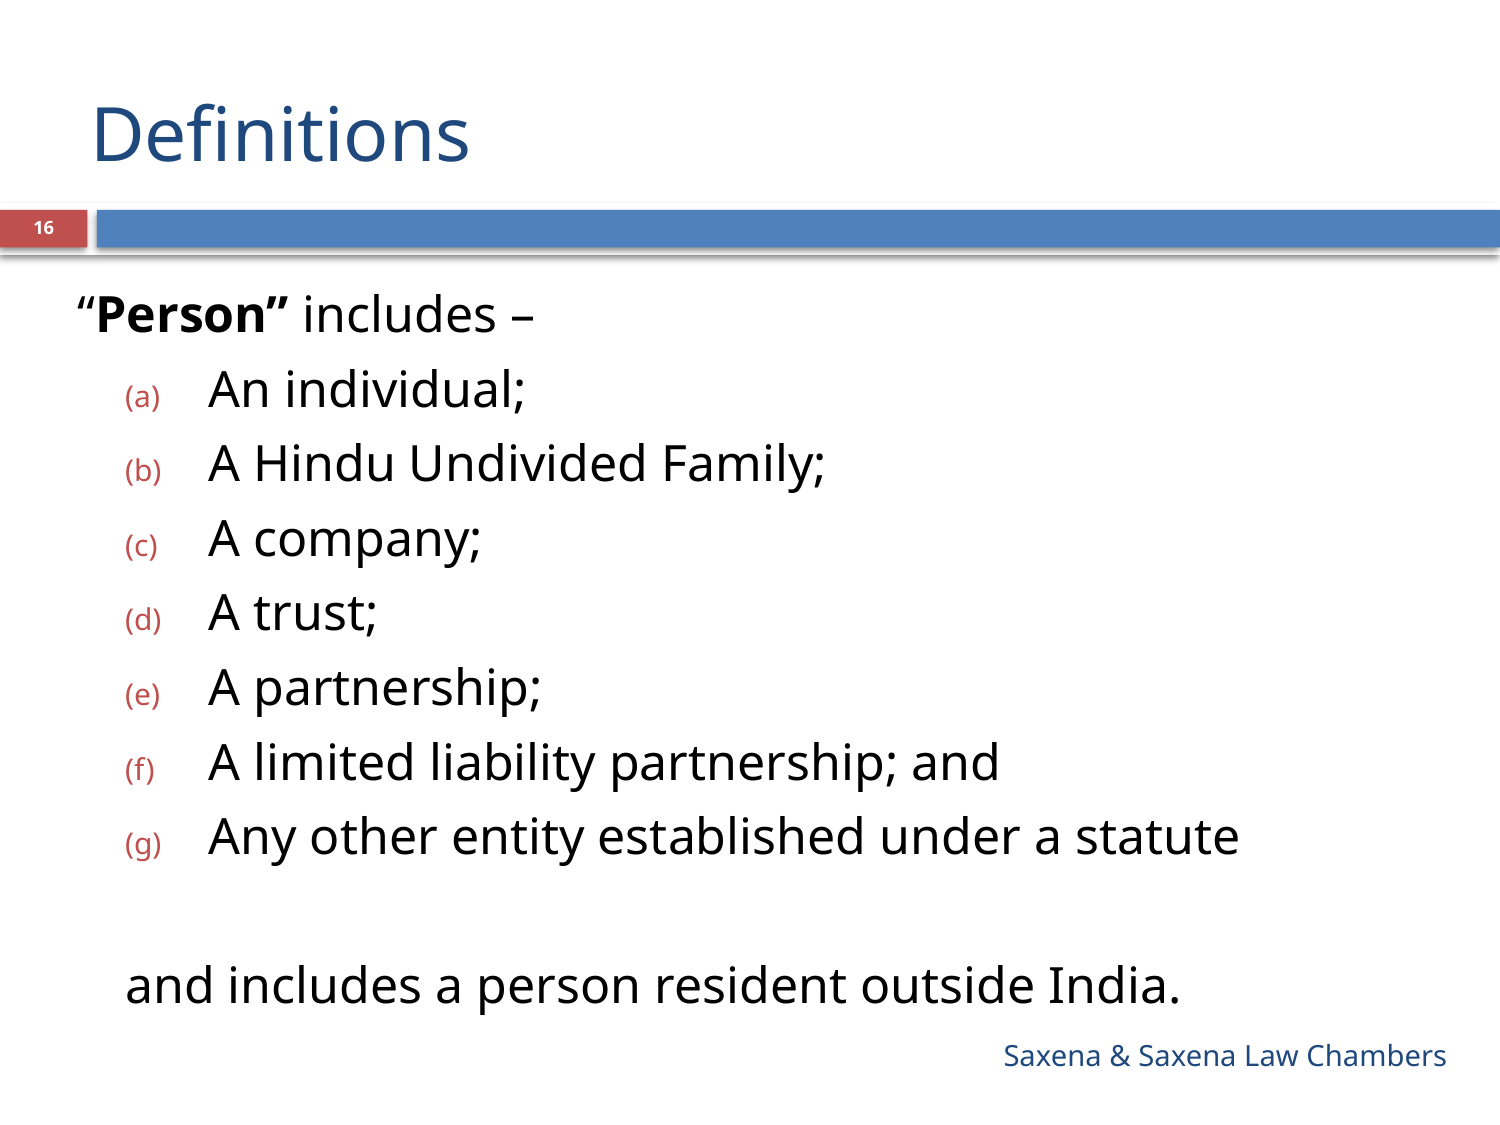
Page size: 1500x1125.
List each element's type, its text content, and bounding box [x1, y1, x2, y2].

footer Saxena & Saxena Law Chambers [99, 1025, 1463, 1085]
list “Person” includes – An individual; A Hindu Undivided Family; A company; A trust; A partnership; A limited liability partnership; and Any other entity established under a statute and includes a person resident outside India. [62, 274, 1376, 1013]
slide_number 16 [0, 208, 88, 249]
title Definitions [74, 62, 1426, 201]
